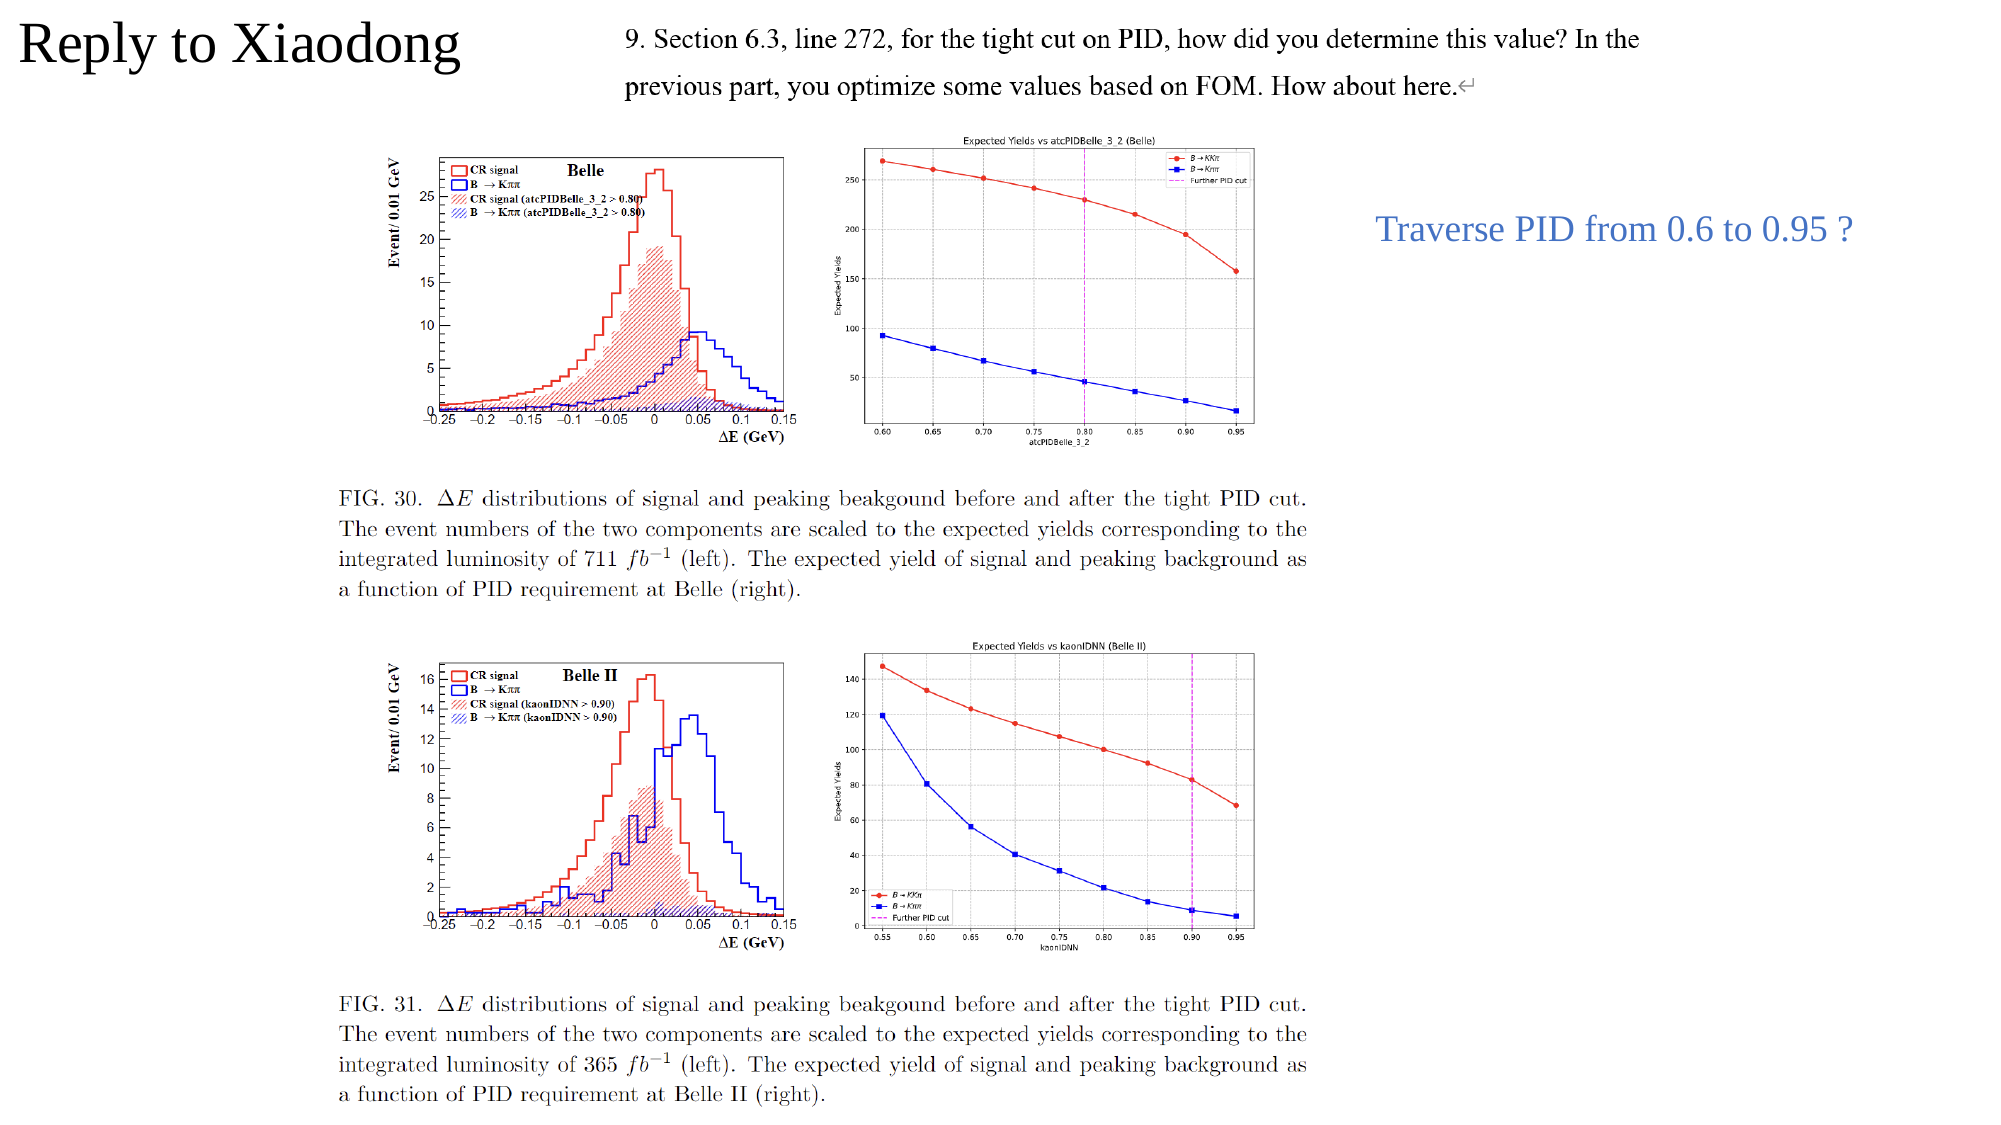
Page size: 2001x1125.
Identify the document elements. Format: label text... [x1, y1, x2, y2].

text_box Traverse PID from 0.6 to 0.95 ? [1360, 196, 1870, 257]
picture [284, 132, 1344, 1125]
picture [598, 0, 1687, 120]
title Reply to Xiaodong [3, 0, 598, 89]
